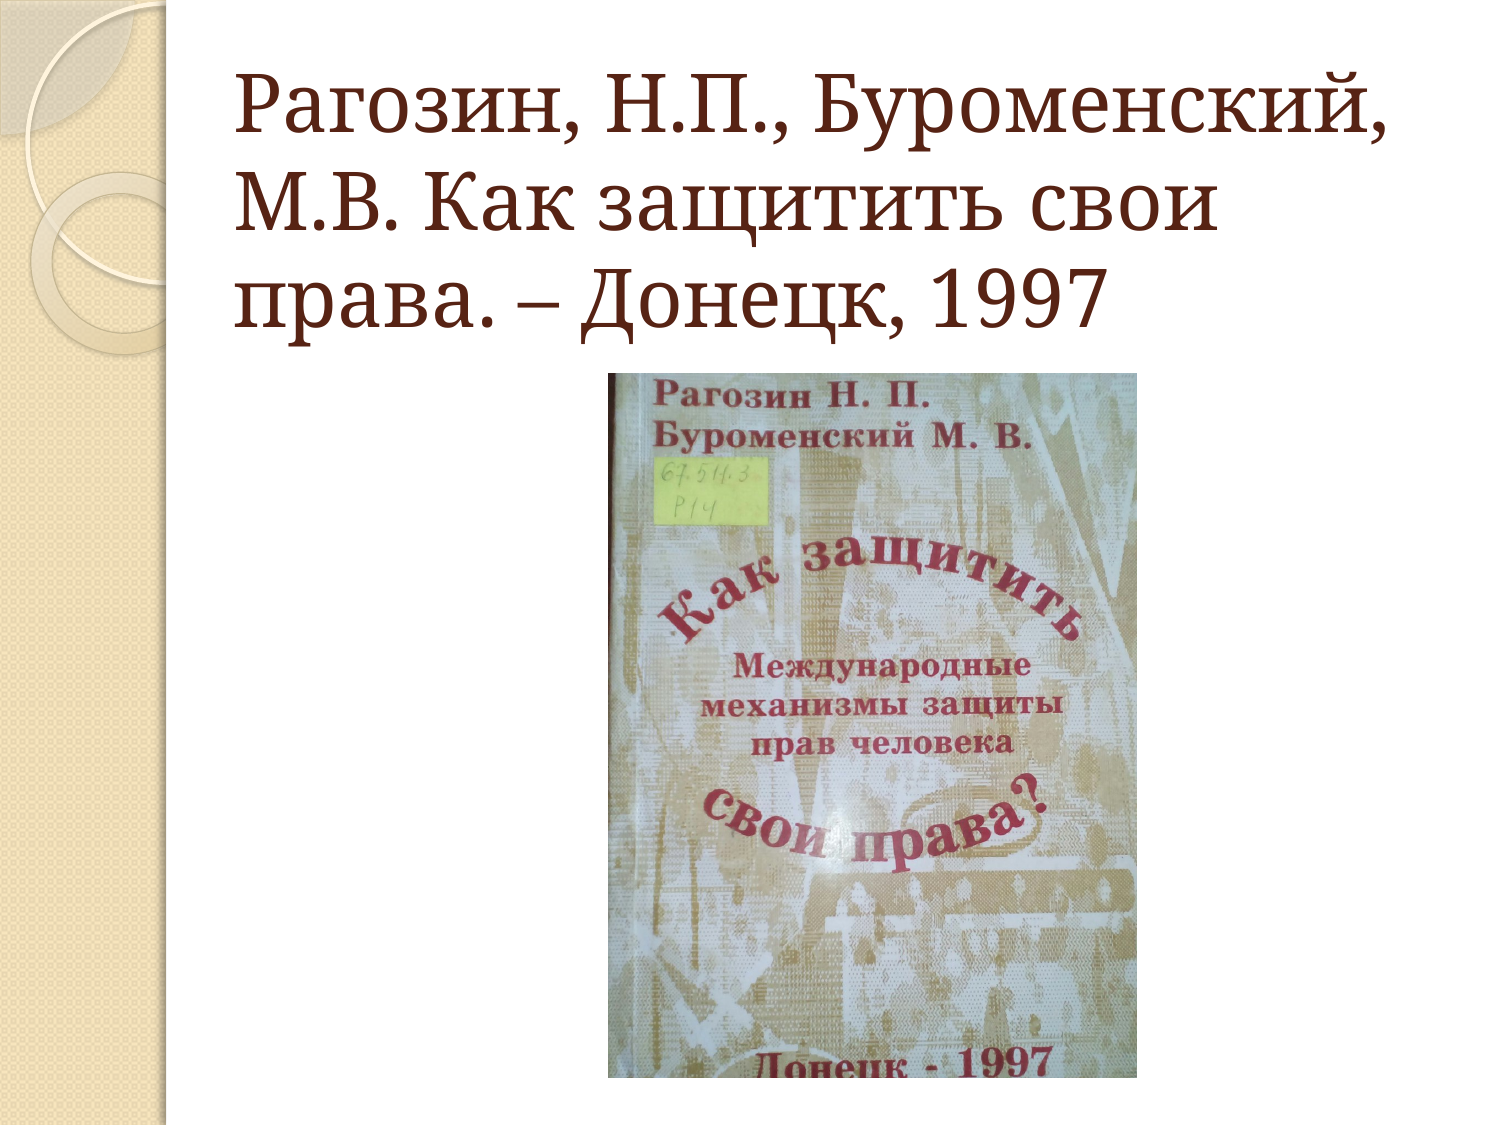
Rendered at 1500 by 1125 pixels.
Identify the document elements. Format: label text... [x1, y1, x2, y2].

title Рагозин, Н.П., Буроменский, М.В. Как защитить свои права. – Донецк, 1997 [218, 45, 1466, 350]
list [608, 373, 1137, 1079]
